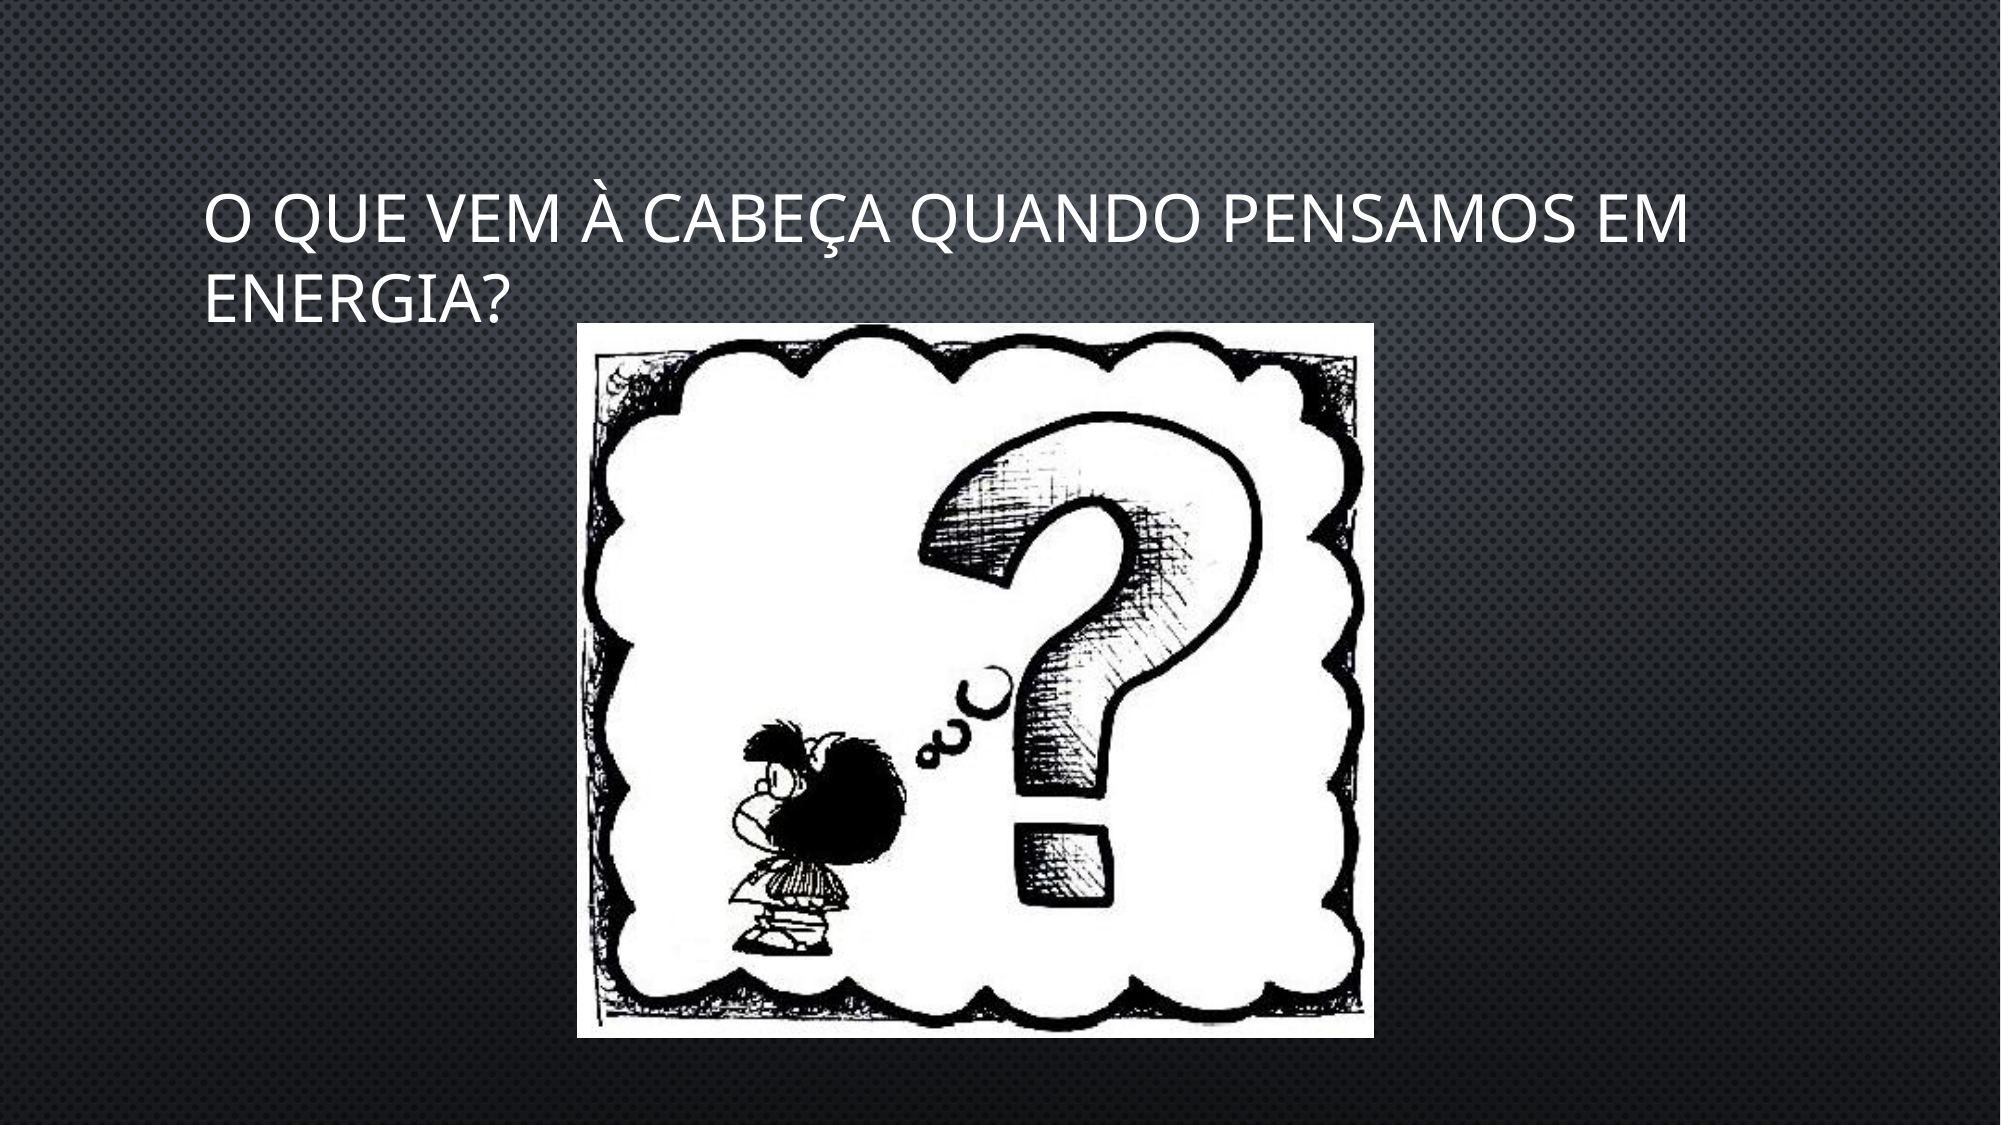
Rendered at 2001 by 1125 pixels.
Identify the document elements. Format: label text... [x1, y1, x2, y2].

picture [576, 322, 1374, 1038]
title O que vem à cabeça quando pensamos em energia? [187, 99, 1813, 413]
